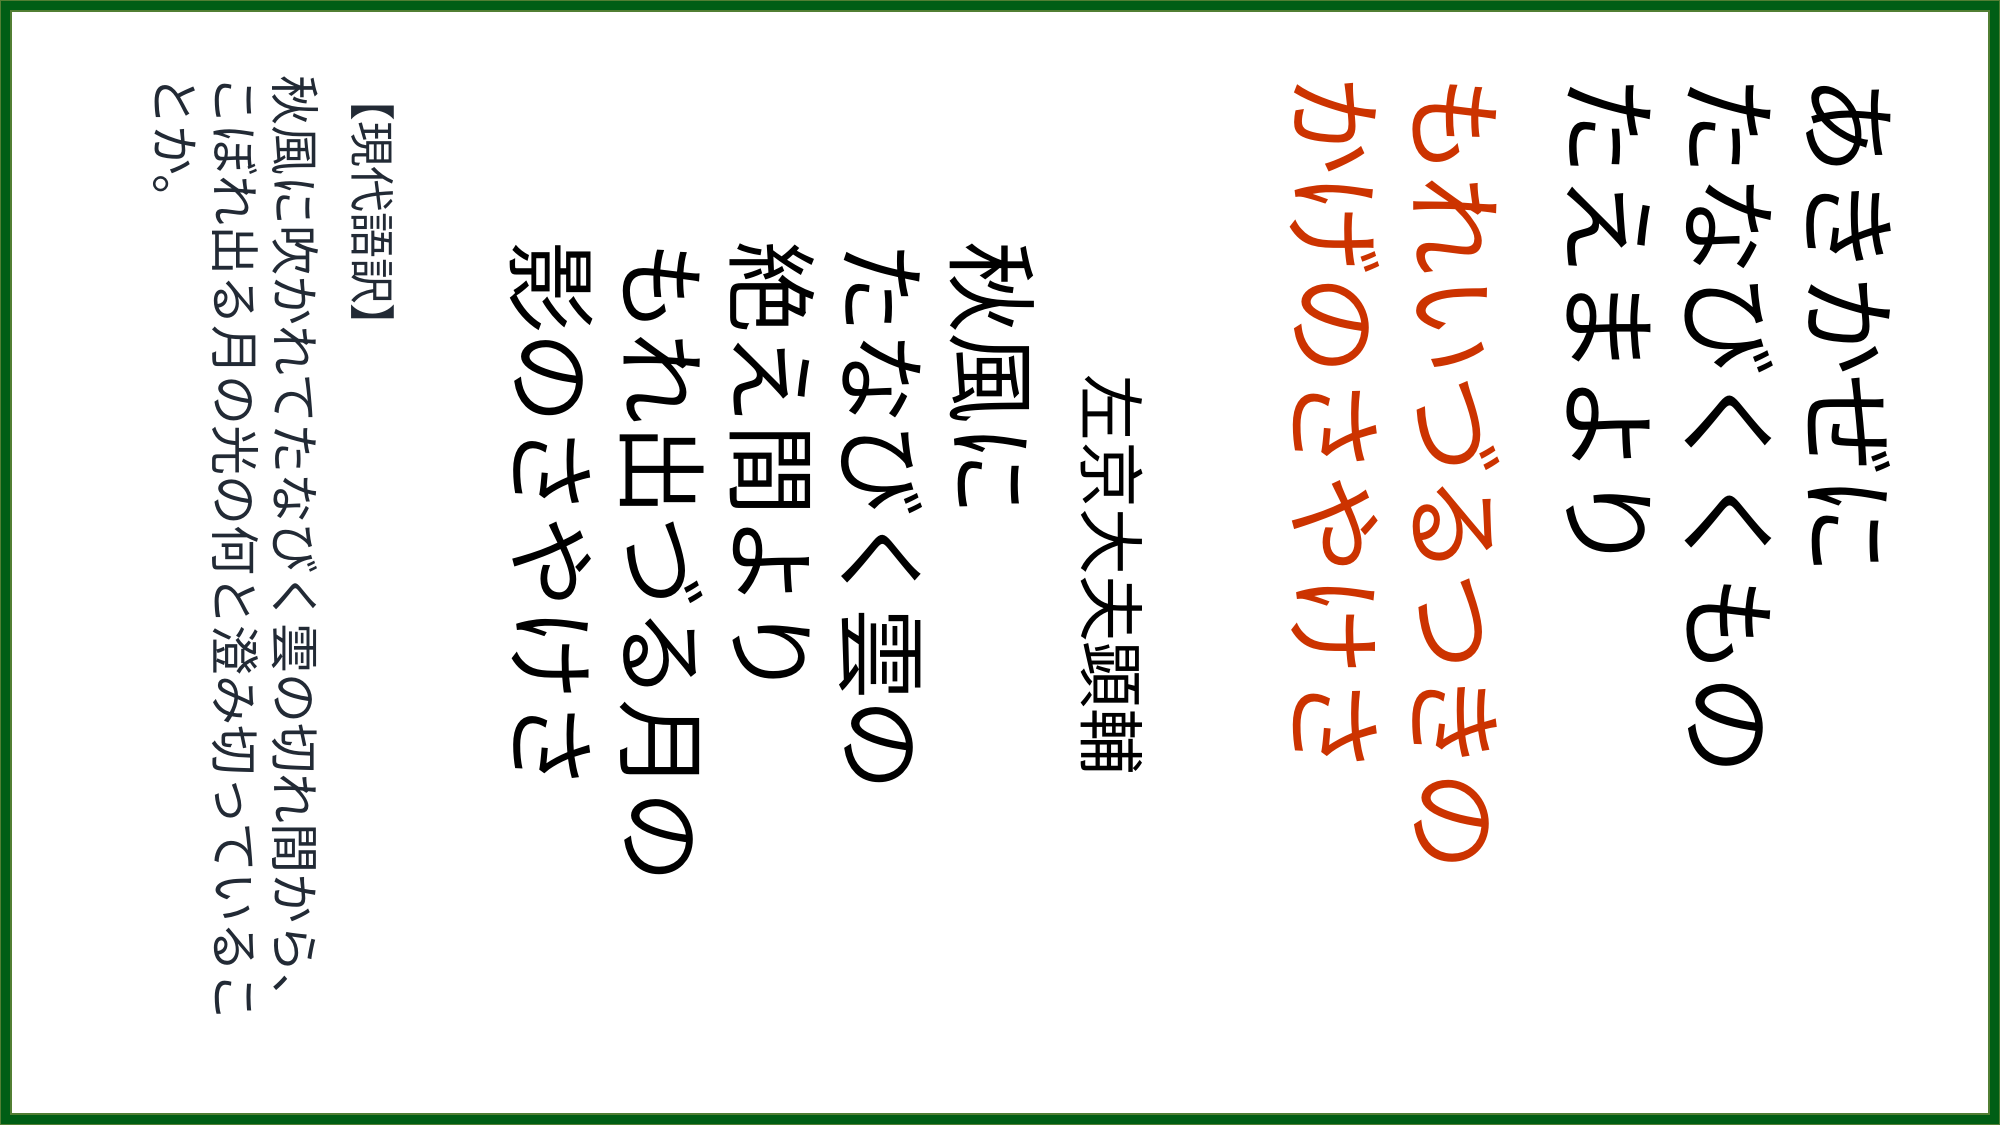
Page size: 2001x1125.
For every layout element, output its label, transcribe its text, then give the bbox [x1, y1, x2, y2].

text_box 【現代語訳】 秋風に吹かれてたなびく雲の切れ間から、こぼれ出る月の光の何と澄み切っていることか。 [121, 60, 409, 1065]
text_box [0, 0, 2000, 1125]
text_box あきかぜに たなびくくもの たえまより [1525, 60, 1919, 1065]
text_box もれいづるつきの かげのさやけさ [1252, 60, 1525, 1065]
text_box 左京大夫顕輔 秋風に たなびく雲の 絶え間より もれ出づる月の 影のさやけさ [481, 60, 1171, 1065]
